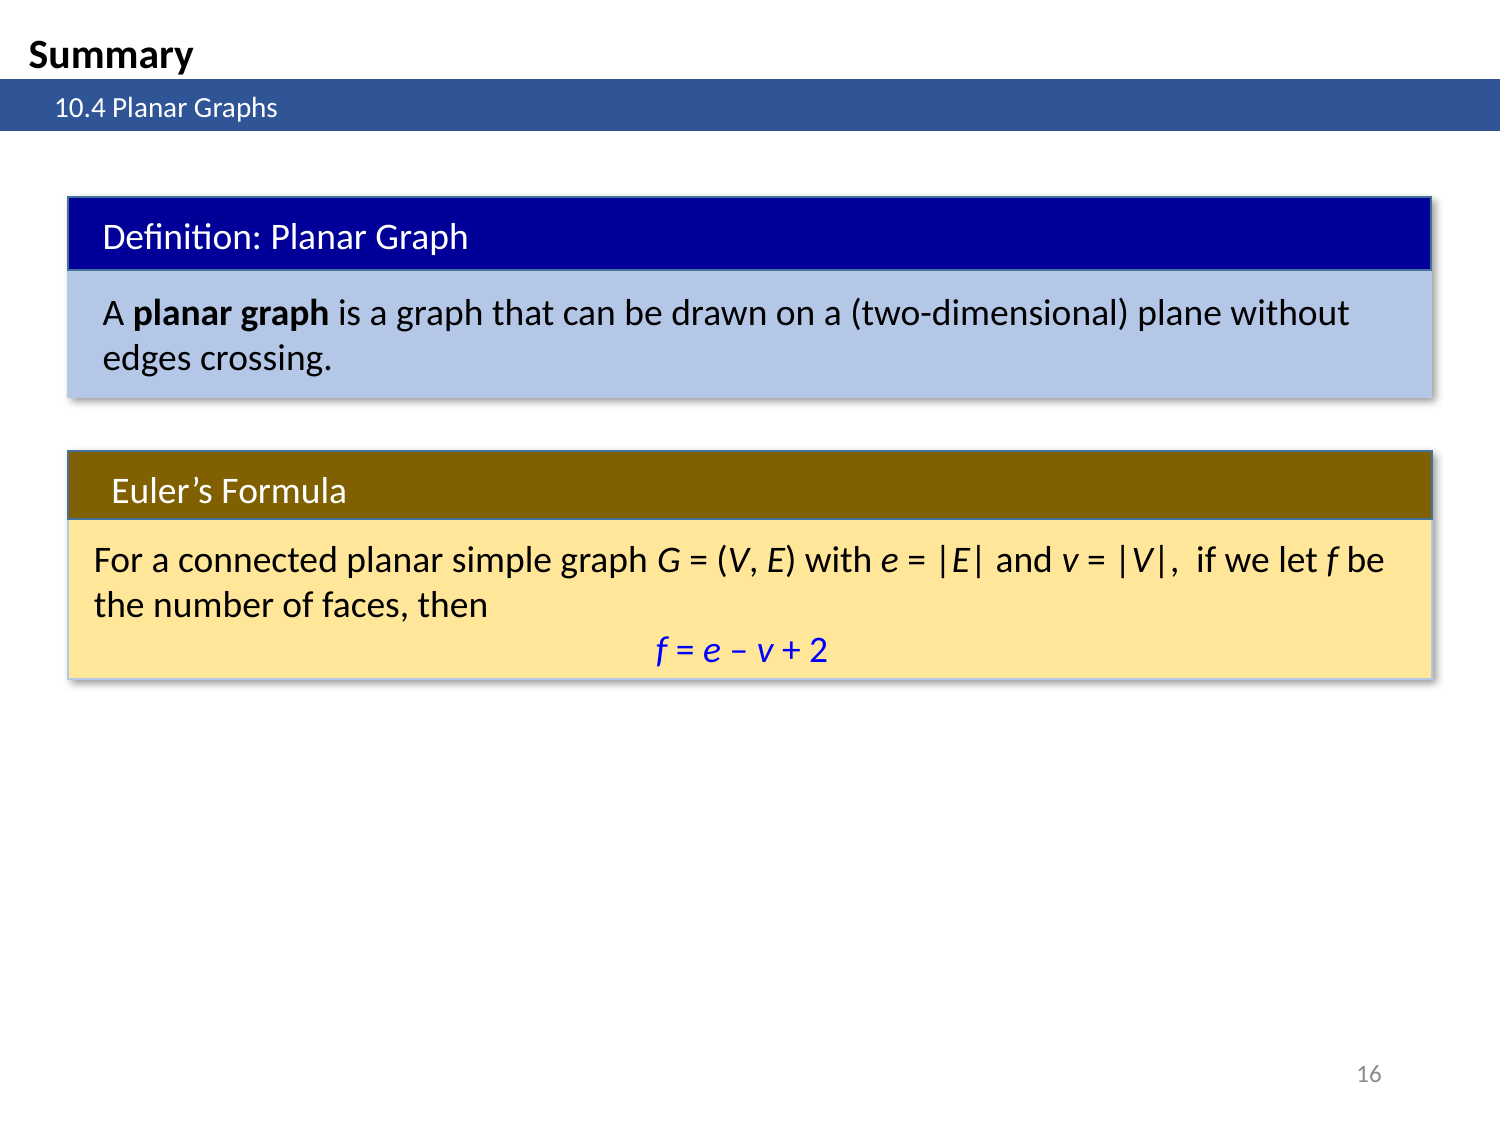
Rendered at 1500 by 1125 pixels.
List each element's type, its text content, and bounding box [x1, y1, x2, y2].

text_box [67, 450, 1433, 680]
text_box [67, 197, 1432, 398]
text_box Summary [13, 19, 418, 84]
text_box 10.4 Planar Graphs [0, 81, 1500, 131]
slide_number 16 [1059, 1042, 1397, 1103]
